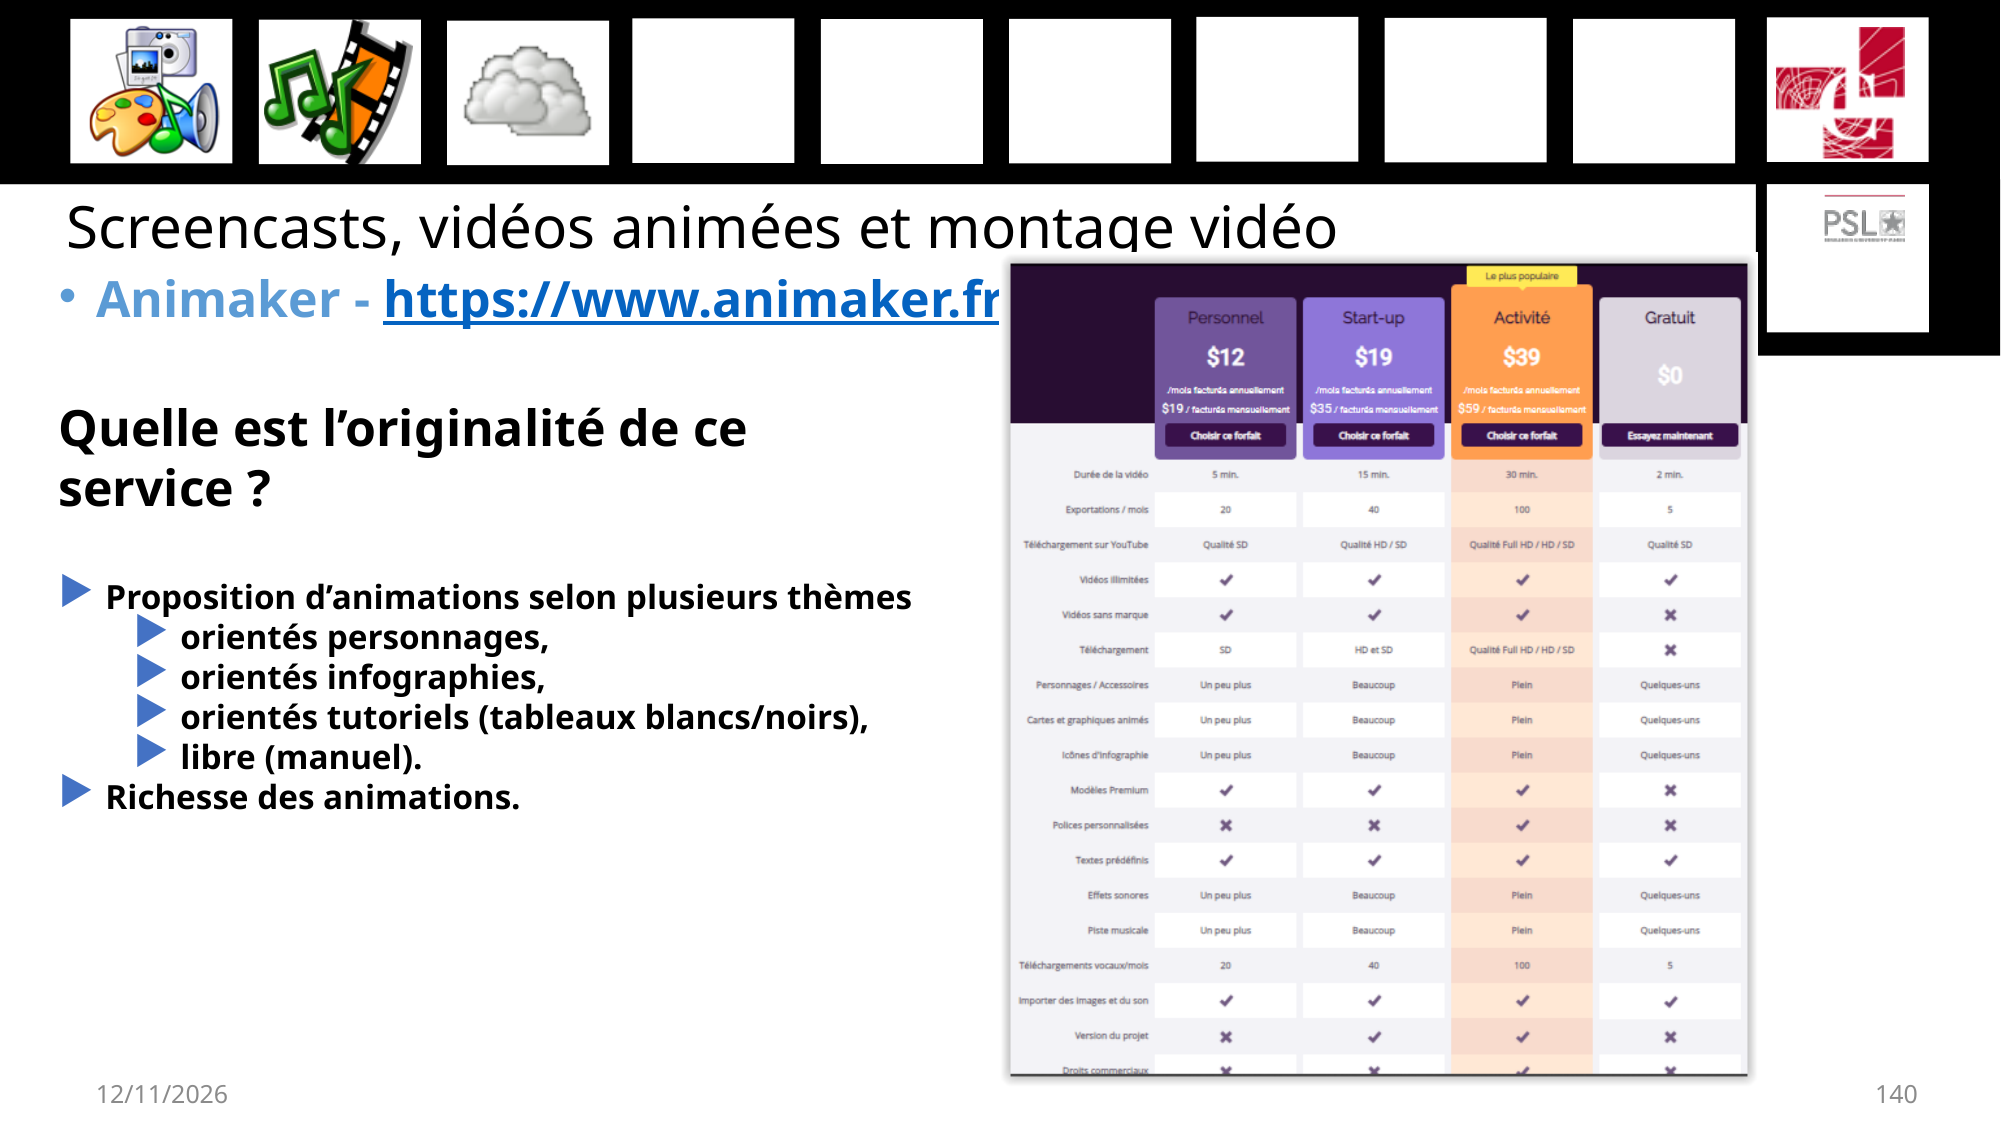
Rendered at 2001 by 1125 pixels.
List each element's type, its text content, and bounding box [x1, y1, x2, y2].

picture [264, 19, 413, 160]
list Animaker - https://www.animaker.fr/ [1758, 299, 1957, 373]
picture [1776, 27, 1905, 160]
list Animaker - https://www.animaker.fr/ [43, 260, 999, 373]
text_box Quelle est l’originalité de ce service ? Proposition d’animations selon plusieurs thèmes orientés personnages, orientés infographies, orientés tutoriels (tableaux blancs/noirs), libre (manuel). Richesse des animations. [43, 348, 990, 824]
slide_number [80, 1065, 531, 1125]
picture [459, 41, 598, 146]
picture [999, 252, 1758, 1087]
slide_number 140 [1482, 1065, 1933, 1125]
title Screencasts, vidéos animées et montage vidéo [51, 160, 1965, 299]
picture [84, 19, 227, 160]
